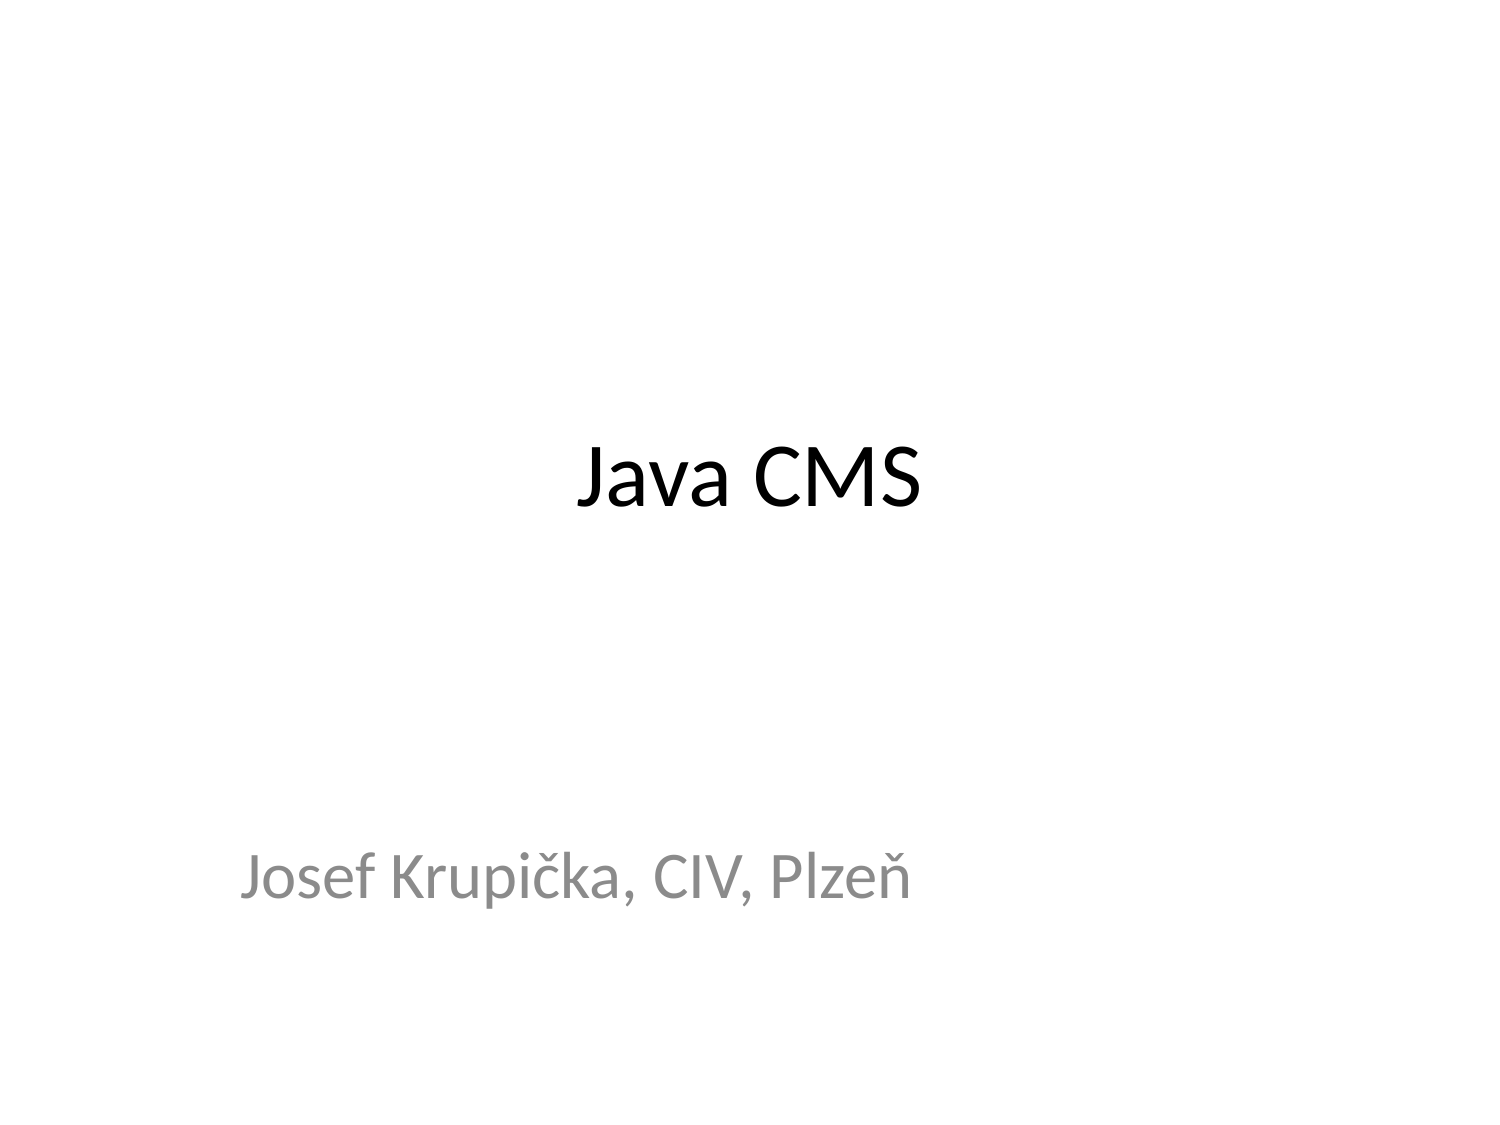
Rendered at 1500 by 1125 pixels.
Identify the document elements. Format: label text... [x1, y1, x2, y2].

title Java CMS [112, 349, 1388, 591]
subtitle Josef Krupička, CIV, Plzeň [225, 637, 1275, 925]
